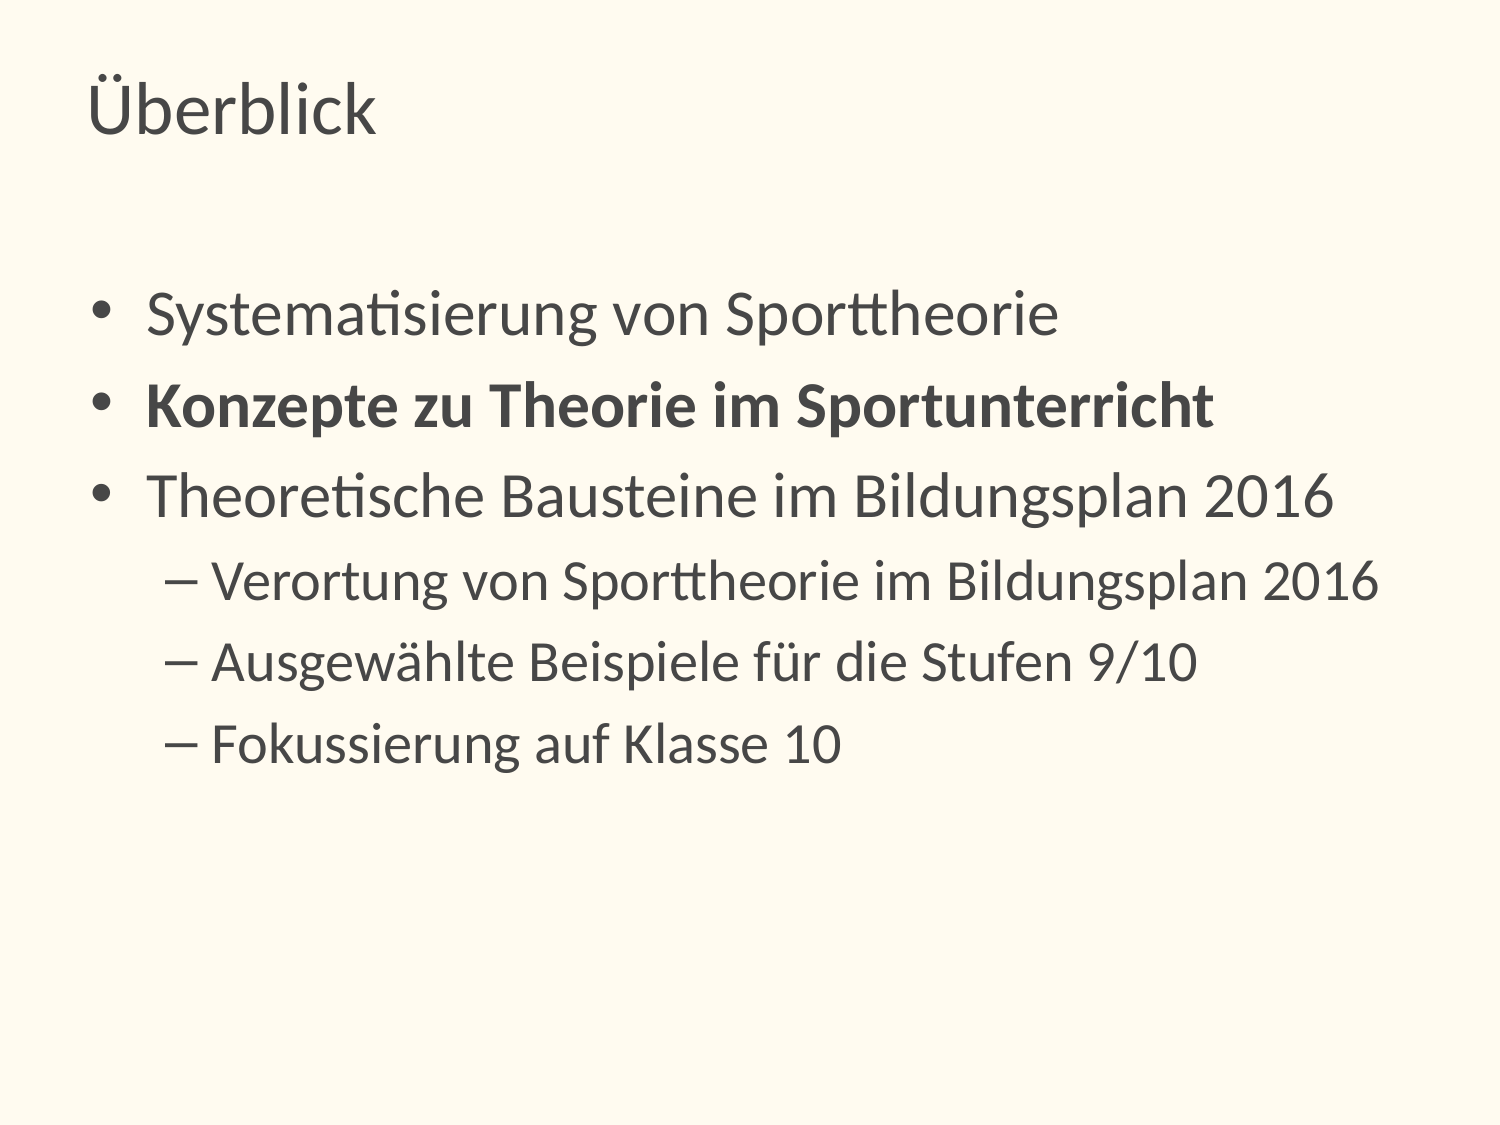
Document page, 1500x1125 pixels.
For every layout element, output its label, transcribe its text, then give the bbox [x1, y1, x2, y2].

list Systematisierung von Sporttheorie Konzepte zu Theorie im Sportunterricht Theoretische Bausteine im Bildungsplan 2016 Verortung von Sporttheorie im Bildungsplan 2016 Ausgewählte Beispiele für die Stufen 9/10 Fokussierung auf Klasse 10 [75, 262, 1425, 1005]
title Überblick [71, 48, 1450, 161]
